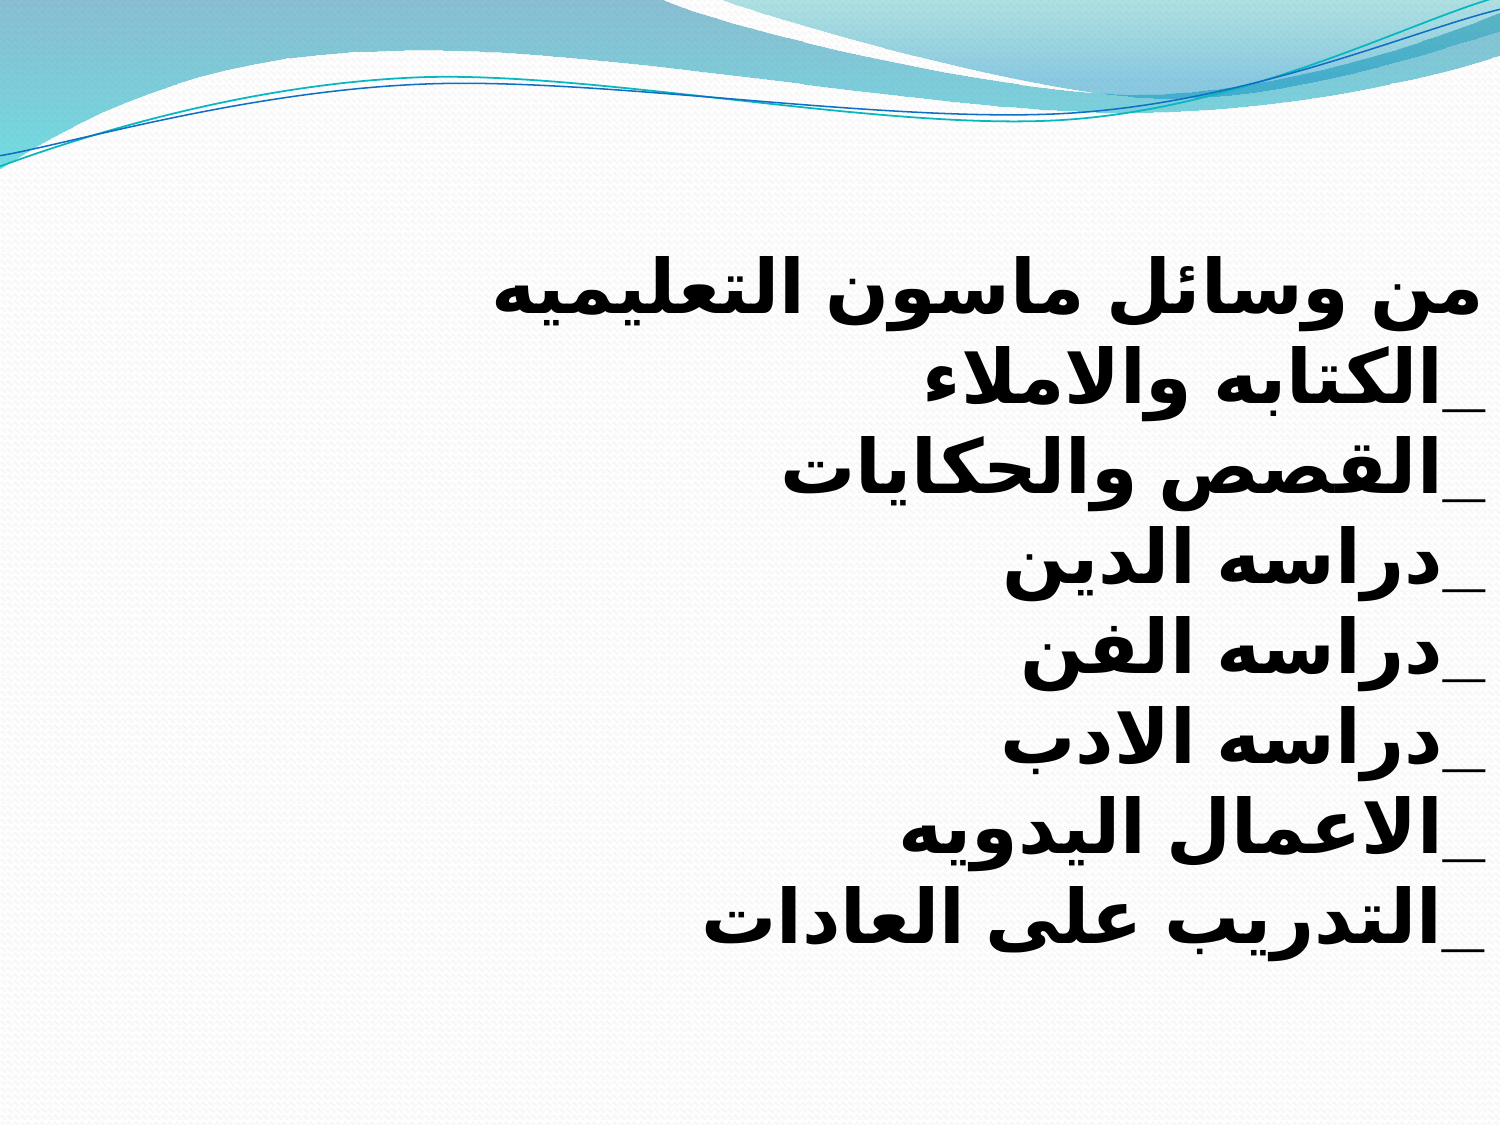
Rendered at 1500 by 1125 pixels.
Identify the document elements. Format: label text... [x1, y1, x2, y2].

text_box من وسائل ماسون التعليميه _الكتابه والاملاء _القصص والحكايات _دراسه الدين _دراسه الفن _دراسه الادب _الاعمال اليدويه _التدريب على العادات [0, 231, 1500, 967]
